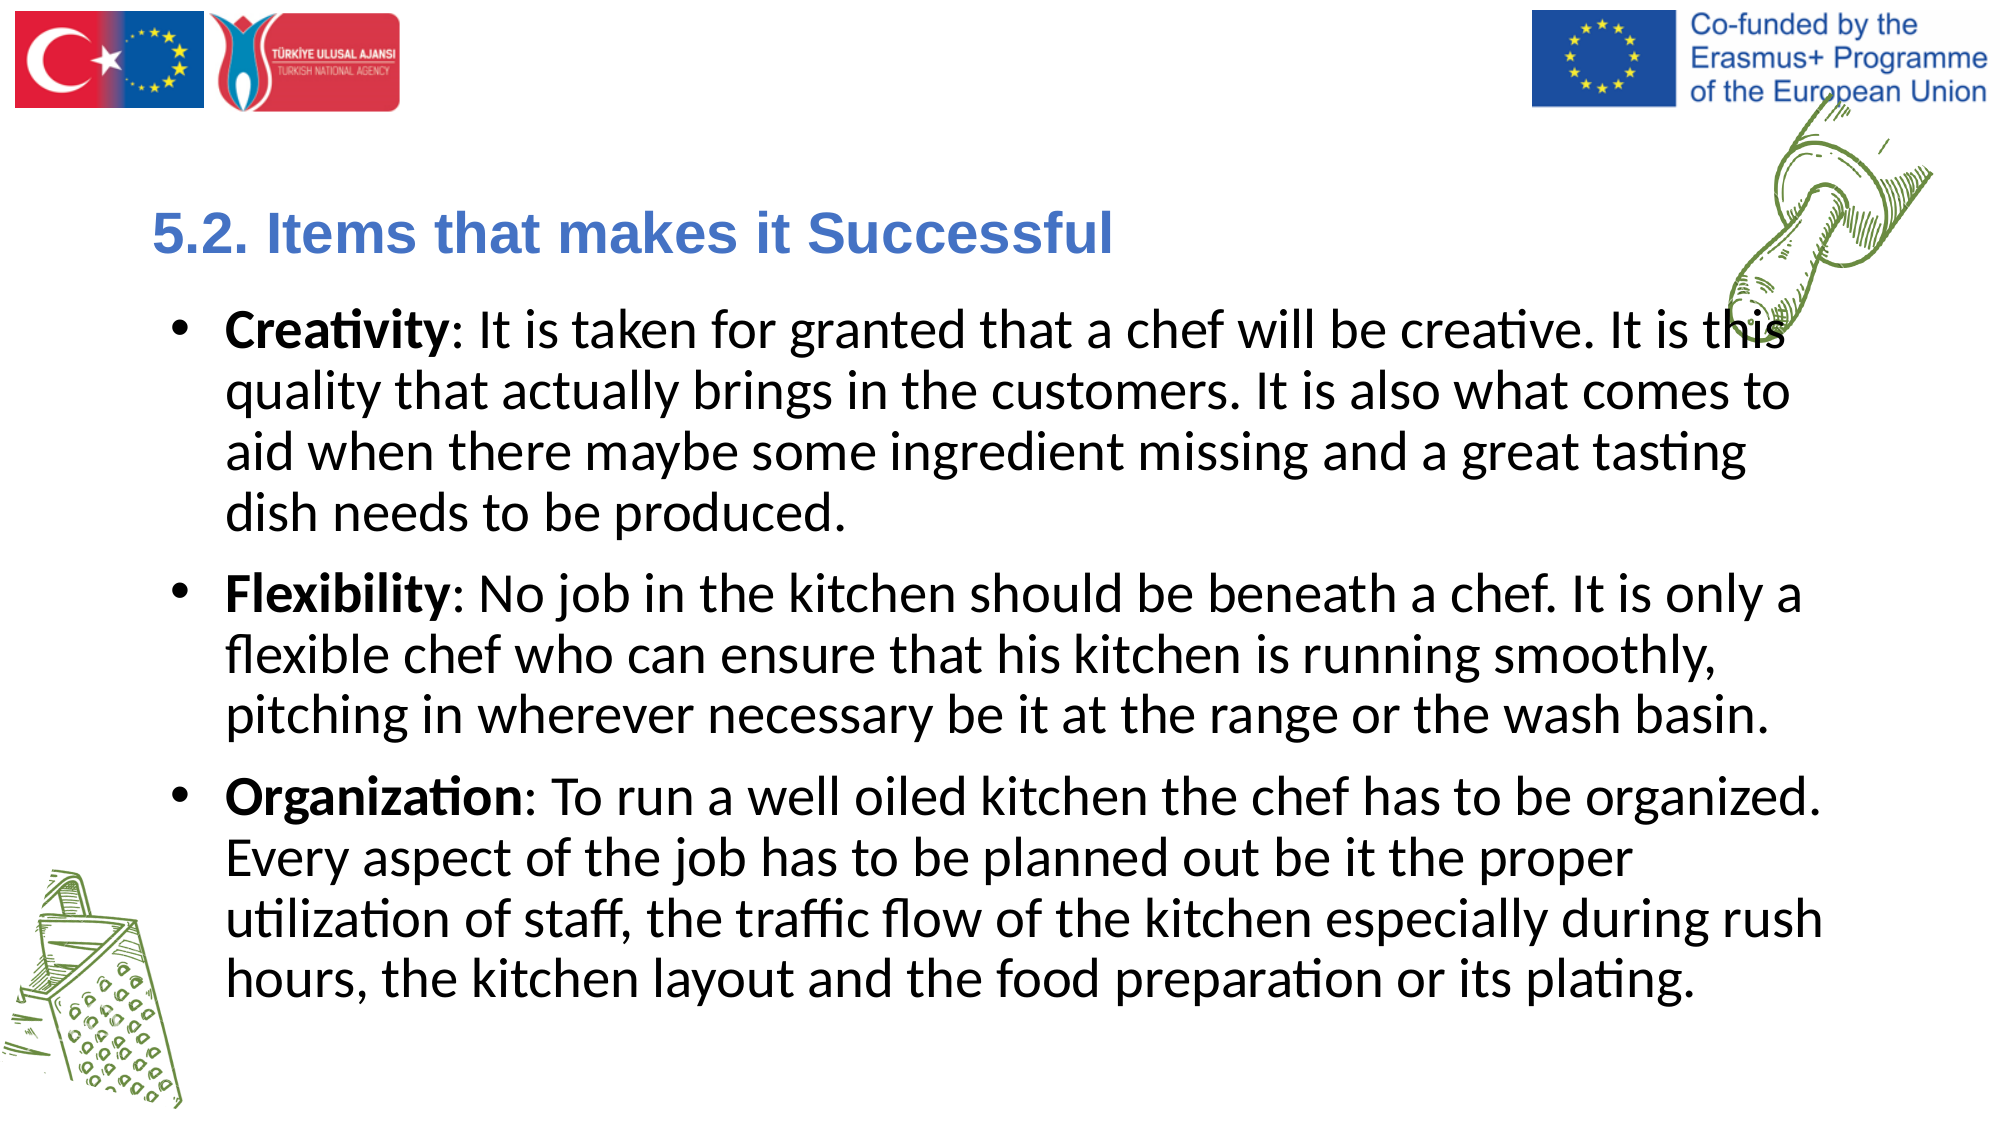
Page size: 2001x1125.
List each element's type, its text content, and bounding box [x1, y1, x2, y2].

title 5.2. Items that makes it Successful [137, 118, 1863, 291]
picture [208, 8, 406, 118]
picture [0, 825, 252, 1125]
picture [1532, 10, 2000, 381]
picture [15, 11, 204, 108]
list Creativity: It is taken for granted that a chef will be creative. It is this quality that actually brings in the customers. It is also what comes to aid when there maybe some ingredient missing and a great tasting dish needs to be produced. Flexibility: No job in the kitchen should be beneath a chef. It is only a flexible chef who can ensure that his kitchen is running smoothly, pitching in wherever necessary be it at the range or the wash basin. Organization: To run a well oiled kitchen the chef has to be organized. Every aspect of the job has to be planned out be it the proper utilization of staff, the traffic flow of the kitchen especially during rush hours, the kitchen layout and the food preparation or its plating. [137, 291, 1863, 1062]
